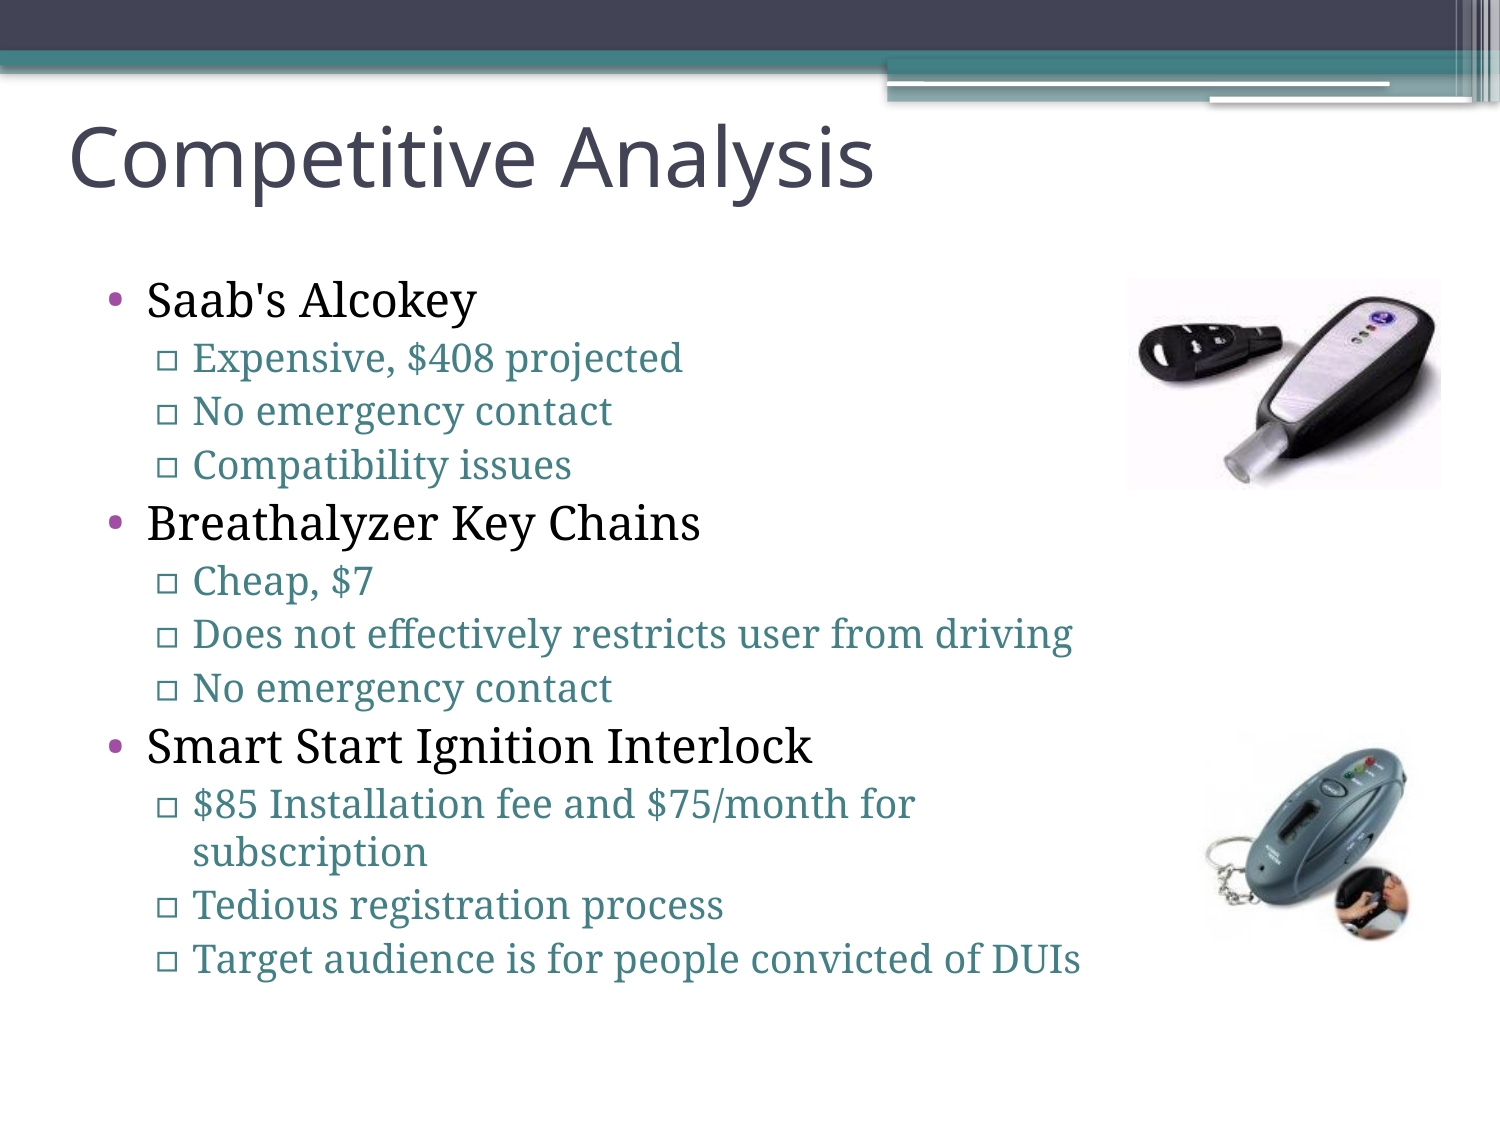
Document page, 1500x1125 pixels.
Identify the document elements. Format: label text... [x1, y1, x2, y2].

picture [1127, 278, 1441, 491]
list Saab's Alcokey Expensive, $408 projected No emergency contact Compatibility issues Breathalyzer Key Chains Cheap, $7 Does not effectively restricts user from driving No emergency contact Smart Start Ignition Interlock $85 Installation fee and $75/month for subscription Tedious registration process Target audience is for people convicted of DUIs [75, 262, 1105, 1059]
picture [1115, 644, 1500, 1030]
title Competitive Analysis [53, 66, 1404, 242]
